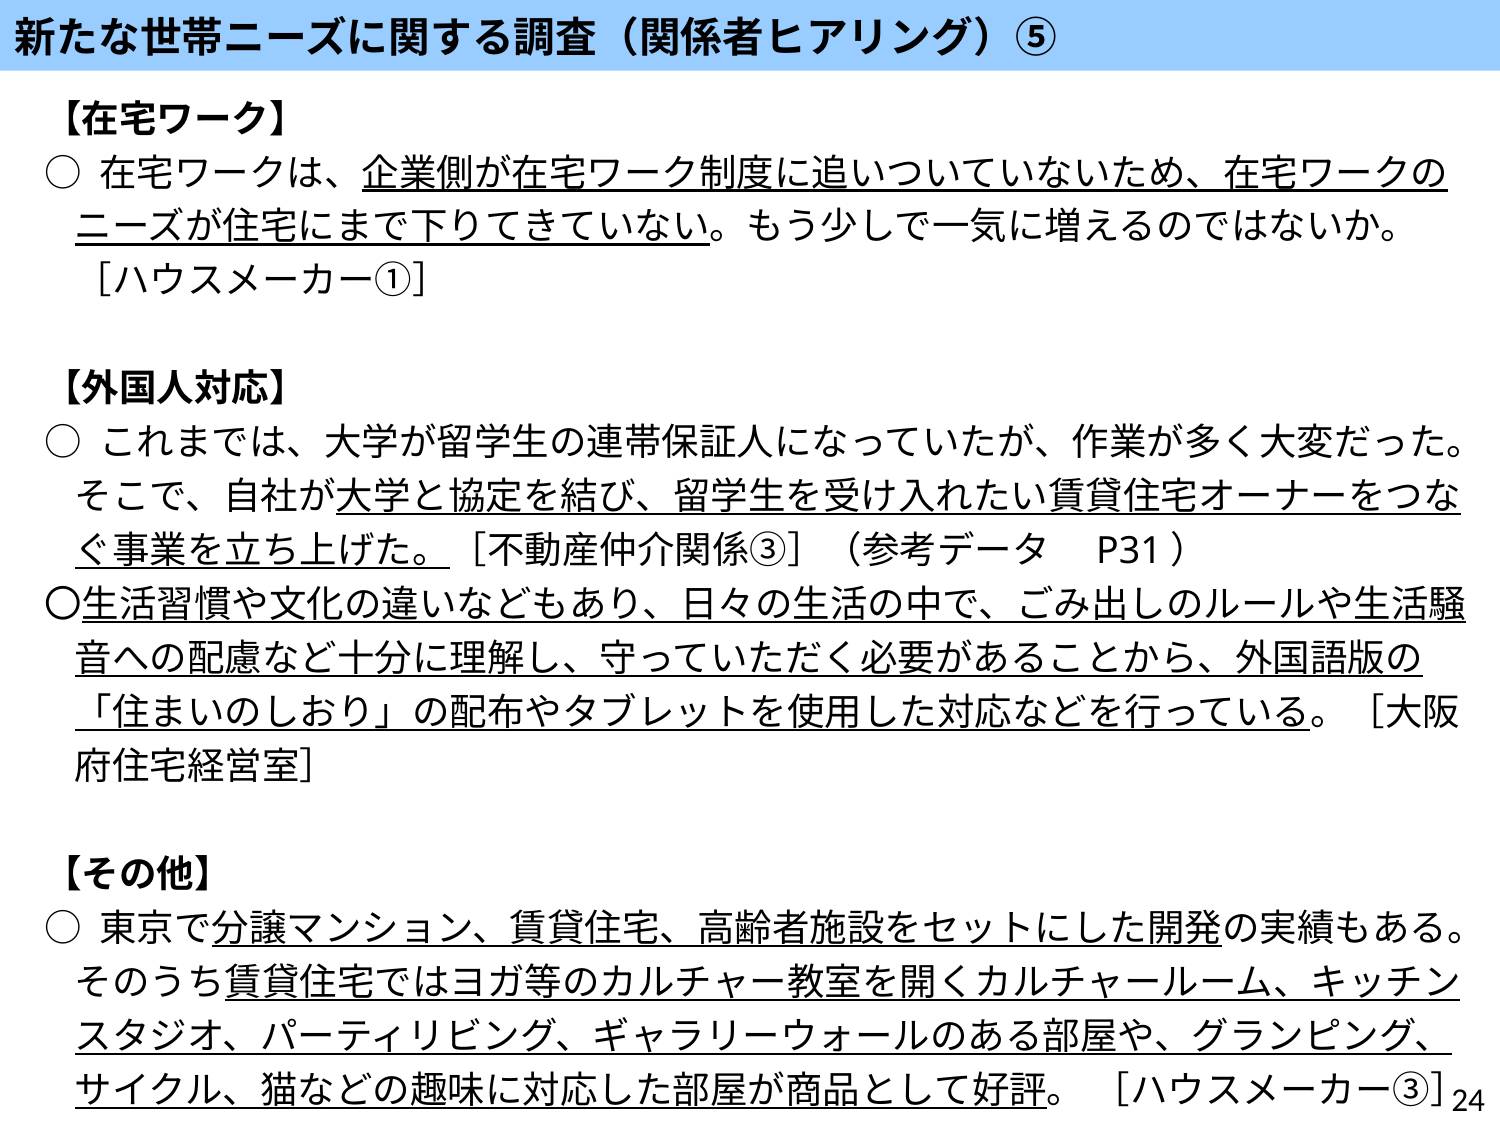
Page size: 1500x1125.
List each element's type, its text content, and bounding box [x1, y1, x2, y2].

text_box 新たな世帯ニーズに関する調査（関係者ヒアリング）⑤ [0, 0, 1500, 71]
text_box 【在宅ワーク】 ○ 在宅ワークは、企業側が在宅ワーク制度に追いついていないため、在宅ワークのニーズが住宅にまで下りてきていない。もう少しで一気に増えるのではないか。［ハウスメーカー①］ 【外国人対応】 ○ これまでは、大学が留学生の連帯保証人になっていたが、作業が多く大変だった。そこで、自社が大学と協定を結び、留学生を受け入れたい賃貸住宅オーナーをつなぐ事業を立ち上げた。［不動産仲介関係③］（参考データ P31） 〇生活習慣や文化の違いなどもあり、日々の生活の中で、ごみ出しのルールや生活騒音への配慮など十分に理解し、守っていただく必要があることから、外国語版の「住まいのしおり」の配布やタブレットを使用した対応などを行っている。［大阪府住宅経営室］ 【その他】 ○ 東京で分譲マンション、賃貸住宅、高齢者施設をセットにした開発の実績もある。そのうち賃貸住宅ではヨガ等のカルチャー教室を開くカルチャールーム、キッチンスタジオ、パーティリビング、ギャラリーウォールのある部屋や、グランピング、サイクル、猫などの趣味に対応した部屋が商品として好評。 ［ハウスメーカー③］ ○ 可変性のあるマンションも供給した事例があるが、対応できる場所は限定的。［ハウスメーカー③］ [29, 78, 1500, 1125]
